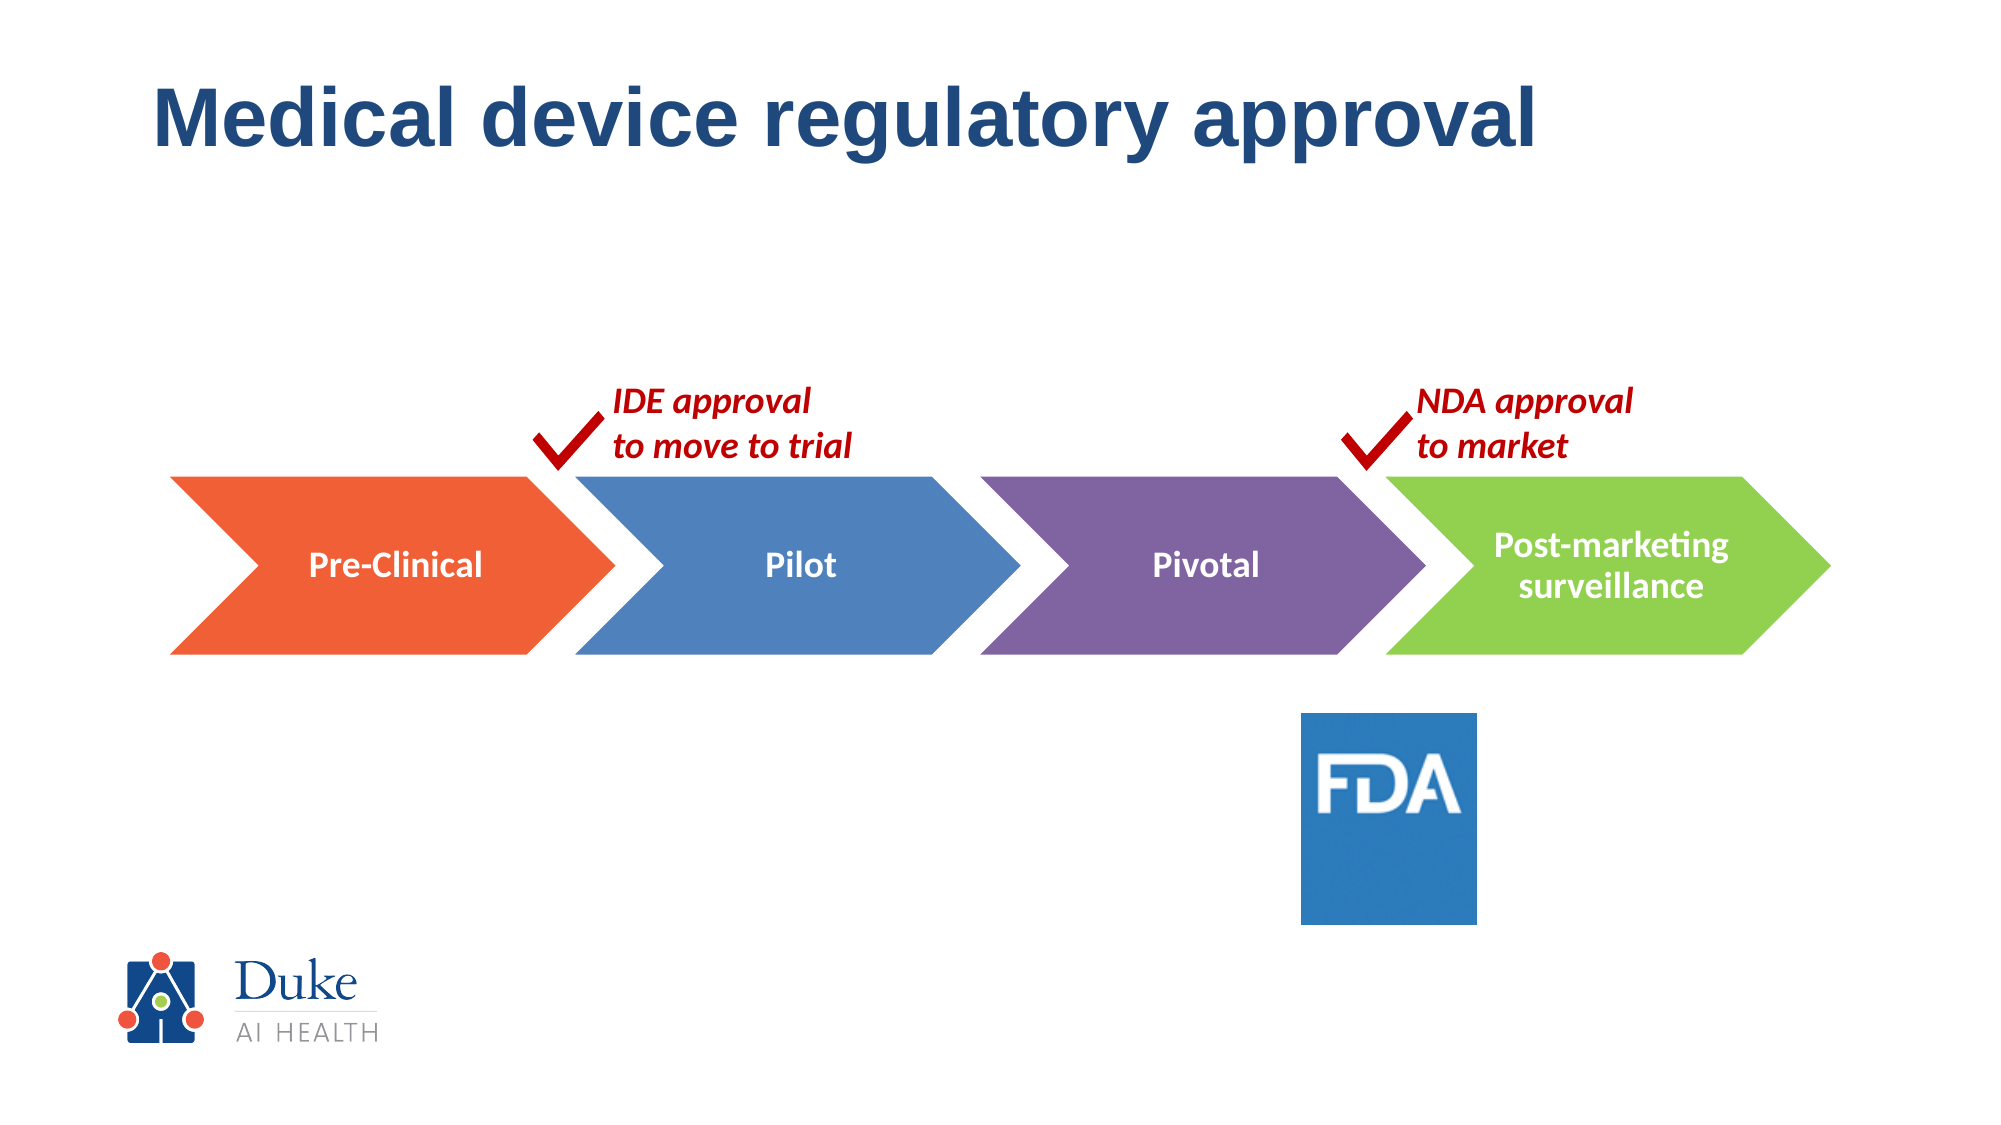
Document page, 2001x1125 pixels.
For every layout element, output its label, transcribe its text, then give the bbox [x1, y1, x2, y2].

picture [1301, 713, 1477, 925]
title Medical device regulatory approval [137, 59, 1938, 180]
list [166, 220, 1834, 911]
picture [118, 952, 377, 1043]
